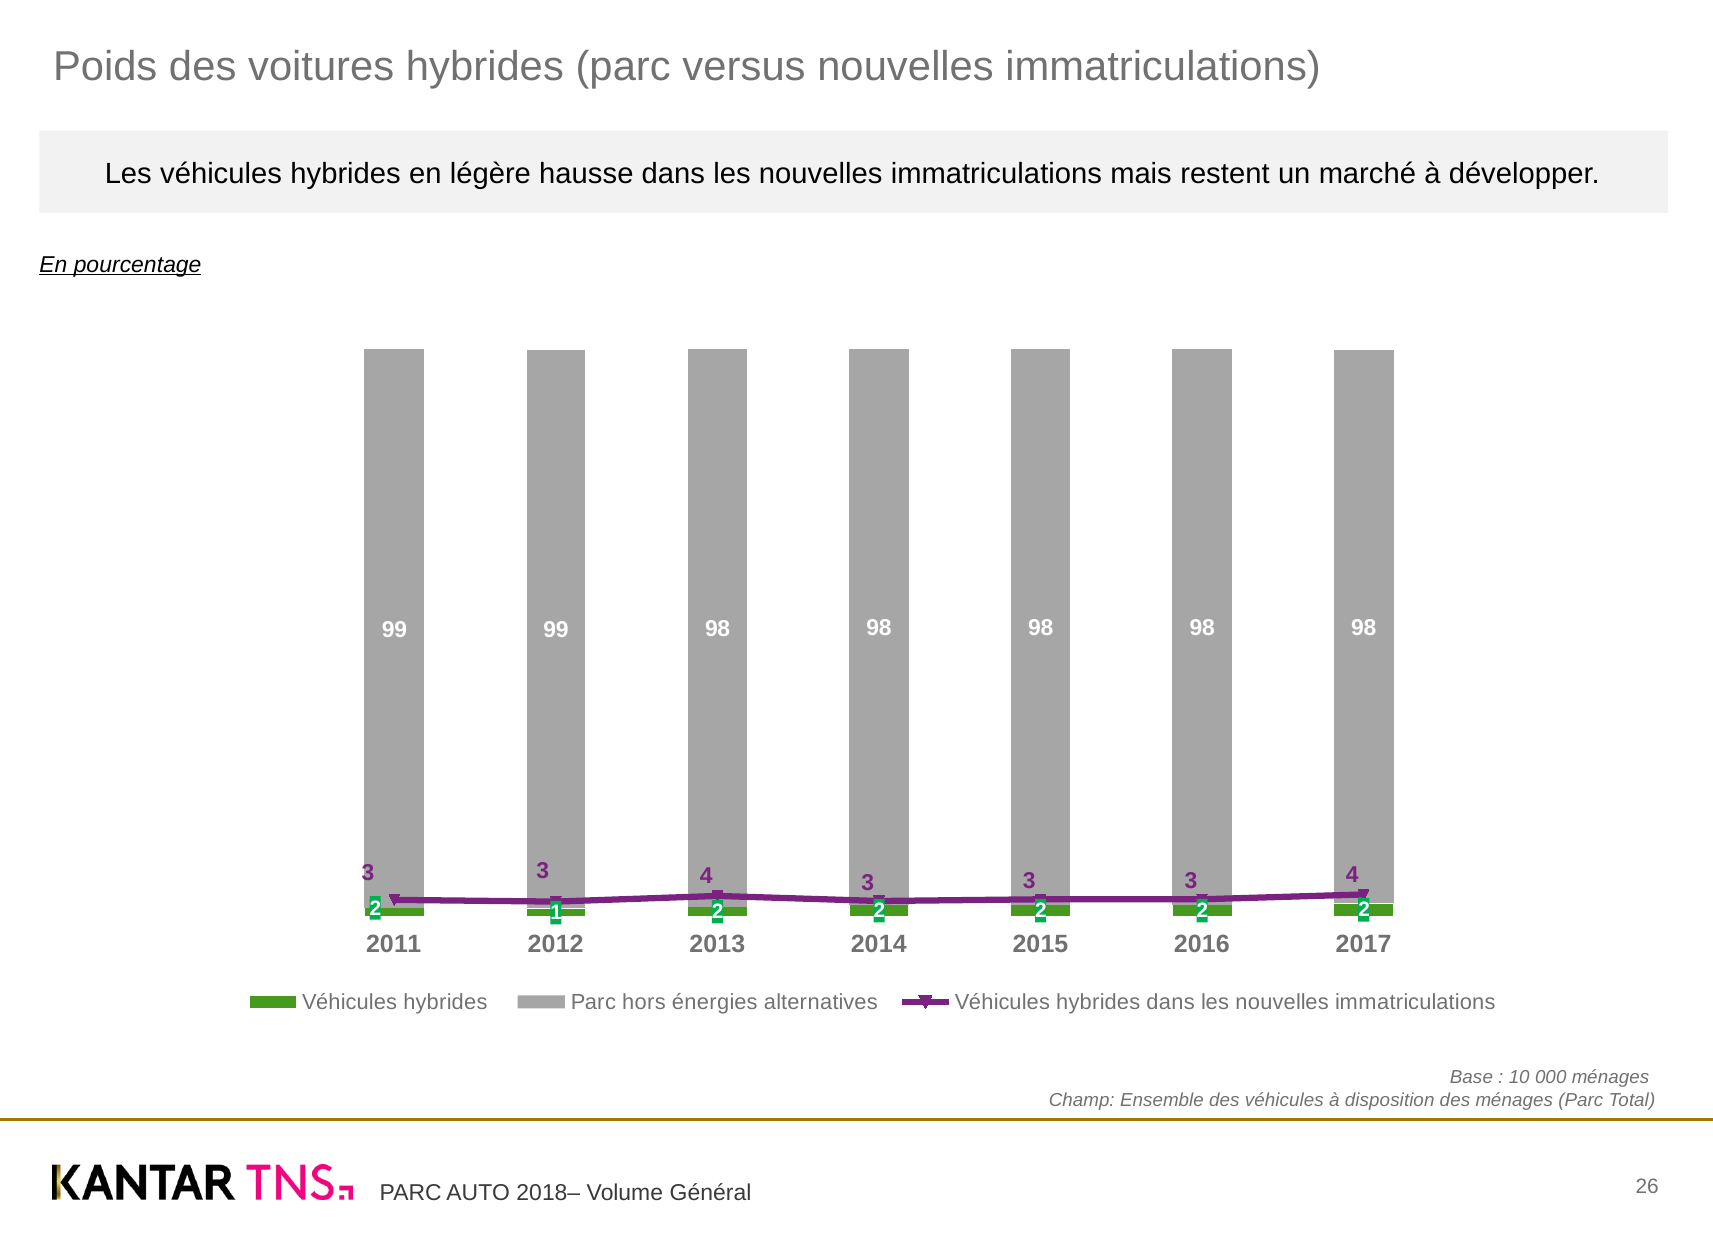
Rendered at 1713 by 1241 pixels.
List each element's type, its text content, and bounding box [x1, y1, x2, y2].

text_box En pourcentage [39, 249, 263, 277]
picture [52, 1164, 353, 1200]
title Poids des voitures hybrides (parc versus nouvelles immatriculations) [53, 0, 1660, 90]
text_box Les véhicules hybrides en légère hausse dans les nouvelles immatriculations mais restent un marché à développer. [37, 129, 1670, 215]
chart [228, 284, 1532, 1061]
text_box Base : 10 000 ménages Champ: Ensemble des véhicules à disposition des ménages (Parc Total) [622, 1058, 1668, 1117]
